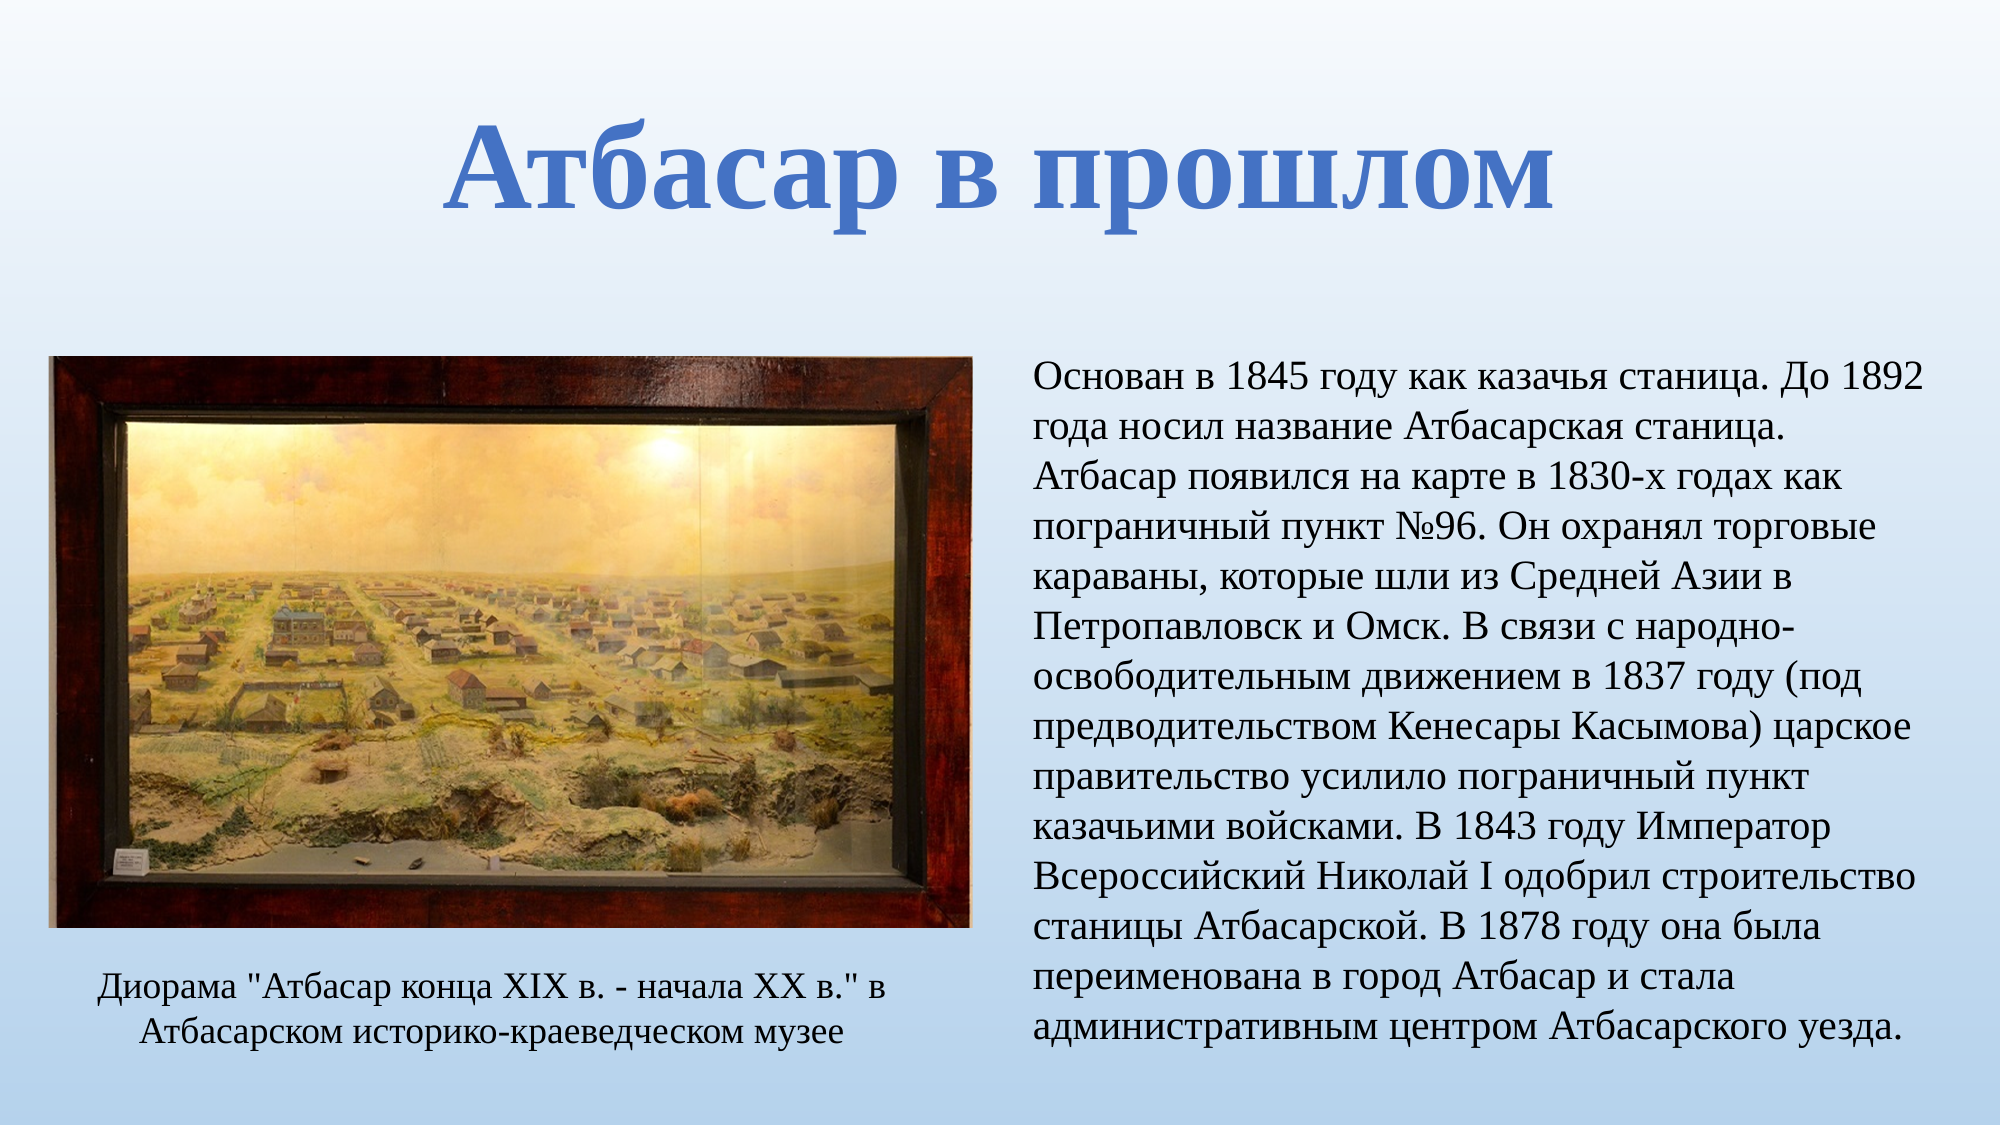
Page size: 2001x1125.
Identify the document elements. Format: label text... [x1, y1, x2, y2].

text_box Основан в 1845 году как казачья станица. До 1892 года носил название Атбасарская станица. Атбасар появился на карте в 1830-х годах как пограничный пункт №96. Он охранял торговые караваны, которые шли из Средней Азии в Петропавловск и Омск. В связи с народно-освободительным движением в 1837 году (под предводительством Кенесары Касымова) царское правительство усилило пограничный пункт казачьими войсками. В 1843 году Император Всероссийский Николай I одобрил строительство станицы Атбасарской. В 1878 году она была переименована в город Атбасар и стала административным центром Атбасарского уезда. [1018, 340, 1946, 1101]
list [48, 356, 973, 928]
text_box Диорама "Атбасар конца XIX в. - начала XX в." в Атбасарском историко-краеведческом музее [65, 953, 919, 1059]
title Атбасар в прошлом [137, 59, 1863, 278]
